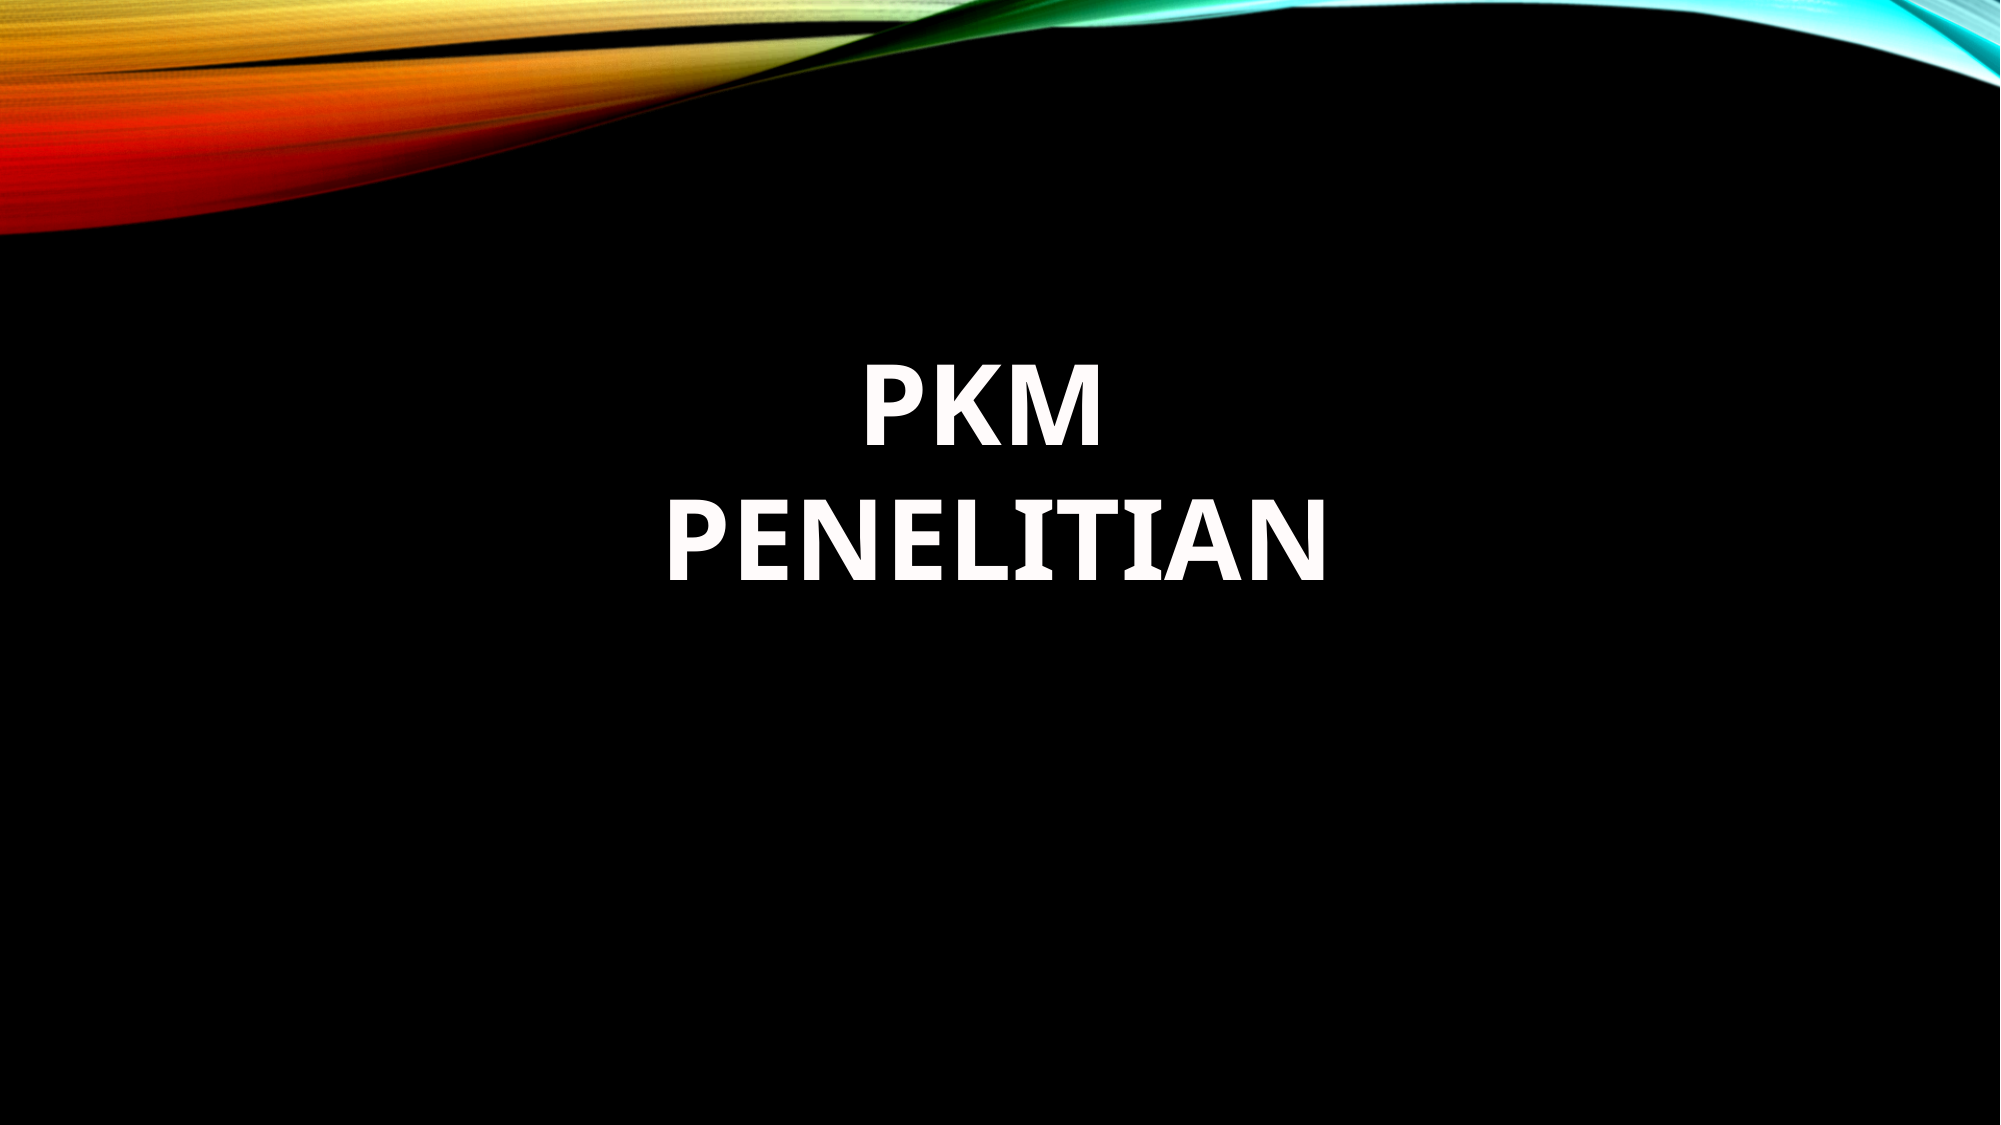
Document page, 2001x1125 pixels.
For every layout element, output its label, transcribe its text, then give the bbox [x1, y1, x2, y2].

text_box PKM PENELITIAN [316, 325, 1679, 611]
picture [0, 0, 2000, 237]
